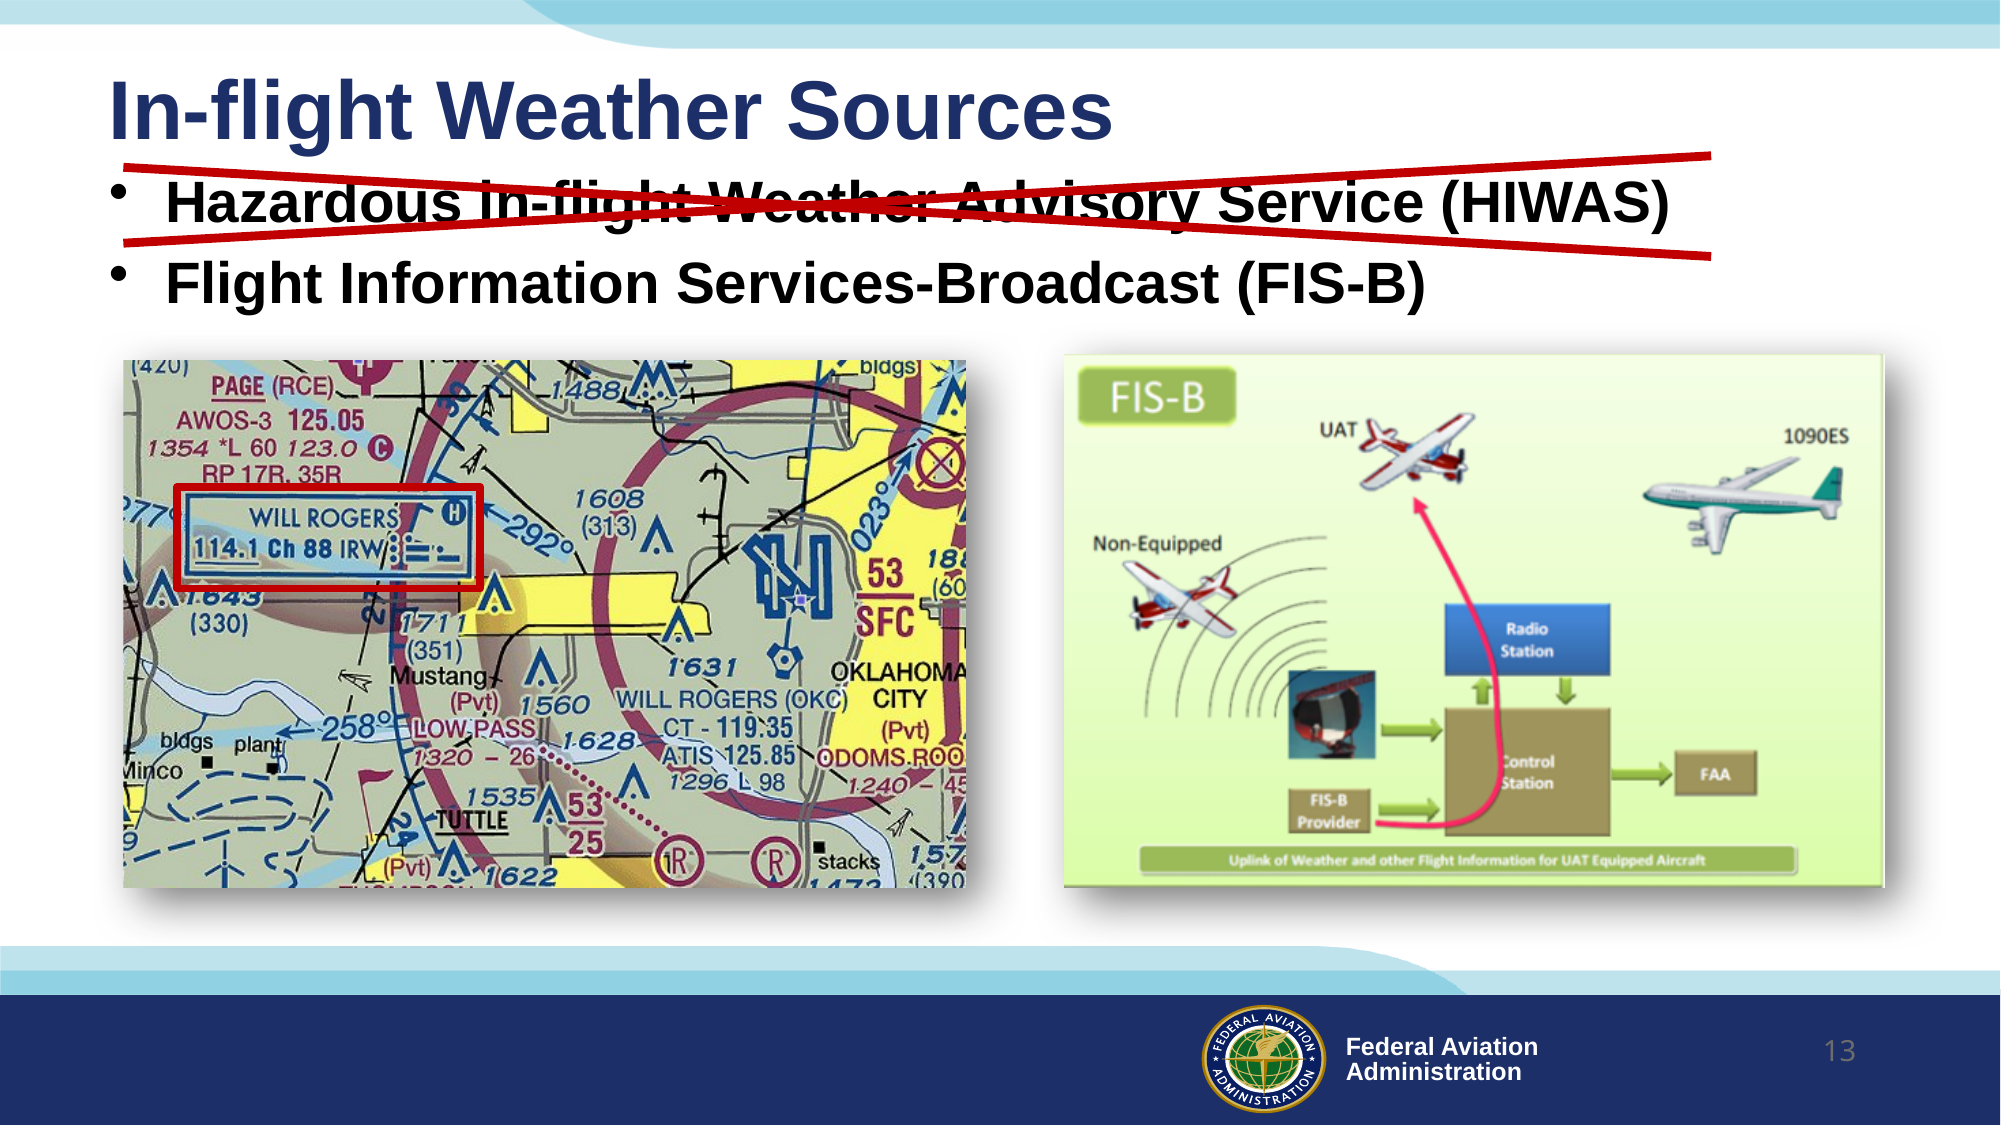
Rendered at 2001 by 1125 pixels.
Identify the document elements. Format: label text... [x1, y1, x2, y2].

title In-flight Weather Sources [93, 56, 1947, 157]
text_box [93, 516, 154, 524]
picture [0, 945, 2000, 995]
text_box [123, 359, 967, 888]
picture [0, 0, 1999, 50]
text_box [123, 166, 1712, 257]
slide_number 13 [1630, 1025, 1872, 1100]
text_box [123, 155, 1712, 166]
list Hazardous in-flight Weather Advisory Service (HIWAS) Flight Information Services-Broadcast (FIS-B) [93, 156, 1855, 877]
picture [1063, 354, 1885, 888]
